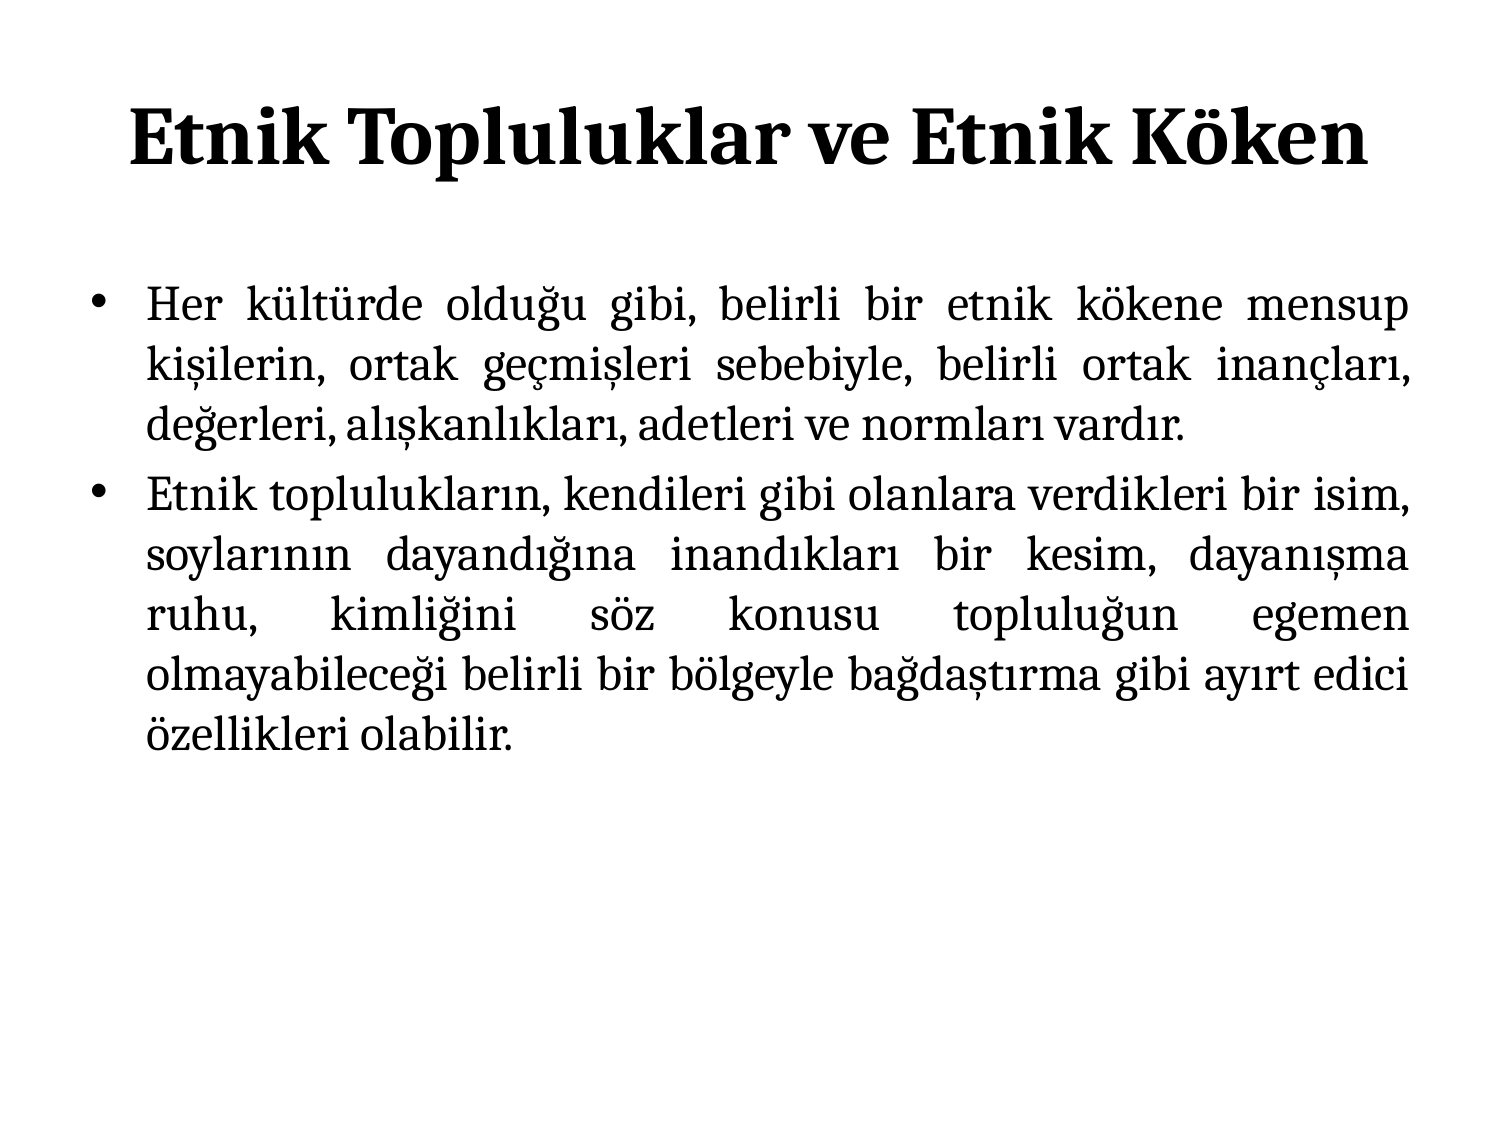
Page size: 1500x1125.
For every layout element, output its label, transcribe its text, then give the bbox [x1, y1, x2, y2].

title Etnik Topluluklar ve Etnik Köken [75, 0, 1425, 262]
list Her kültürde olduğu gibi, belirli bir etnik kökene mensup kişilerin, ortak geçmişleri sebebiyle, belirli ortak inançları, değerleri, alışkanlıkları, adetleri ve normları vardır. Etnik toplulukların, kendileri gibi olanlara verdikleri bir isim, soylarının dayandığına inandıkları bir kesim, dayanışma ruhu, kimliğini söz konusu topluluğun egemen olmayabileceği belirli bir bölgeyle bağdaştırma gibi ayırt edici özellikleri olabilir. [75, 262, 1425, 1005]
